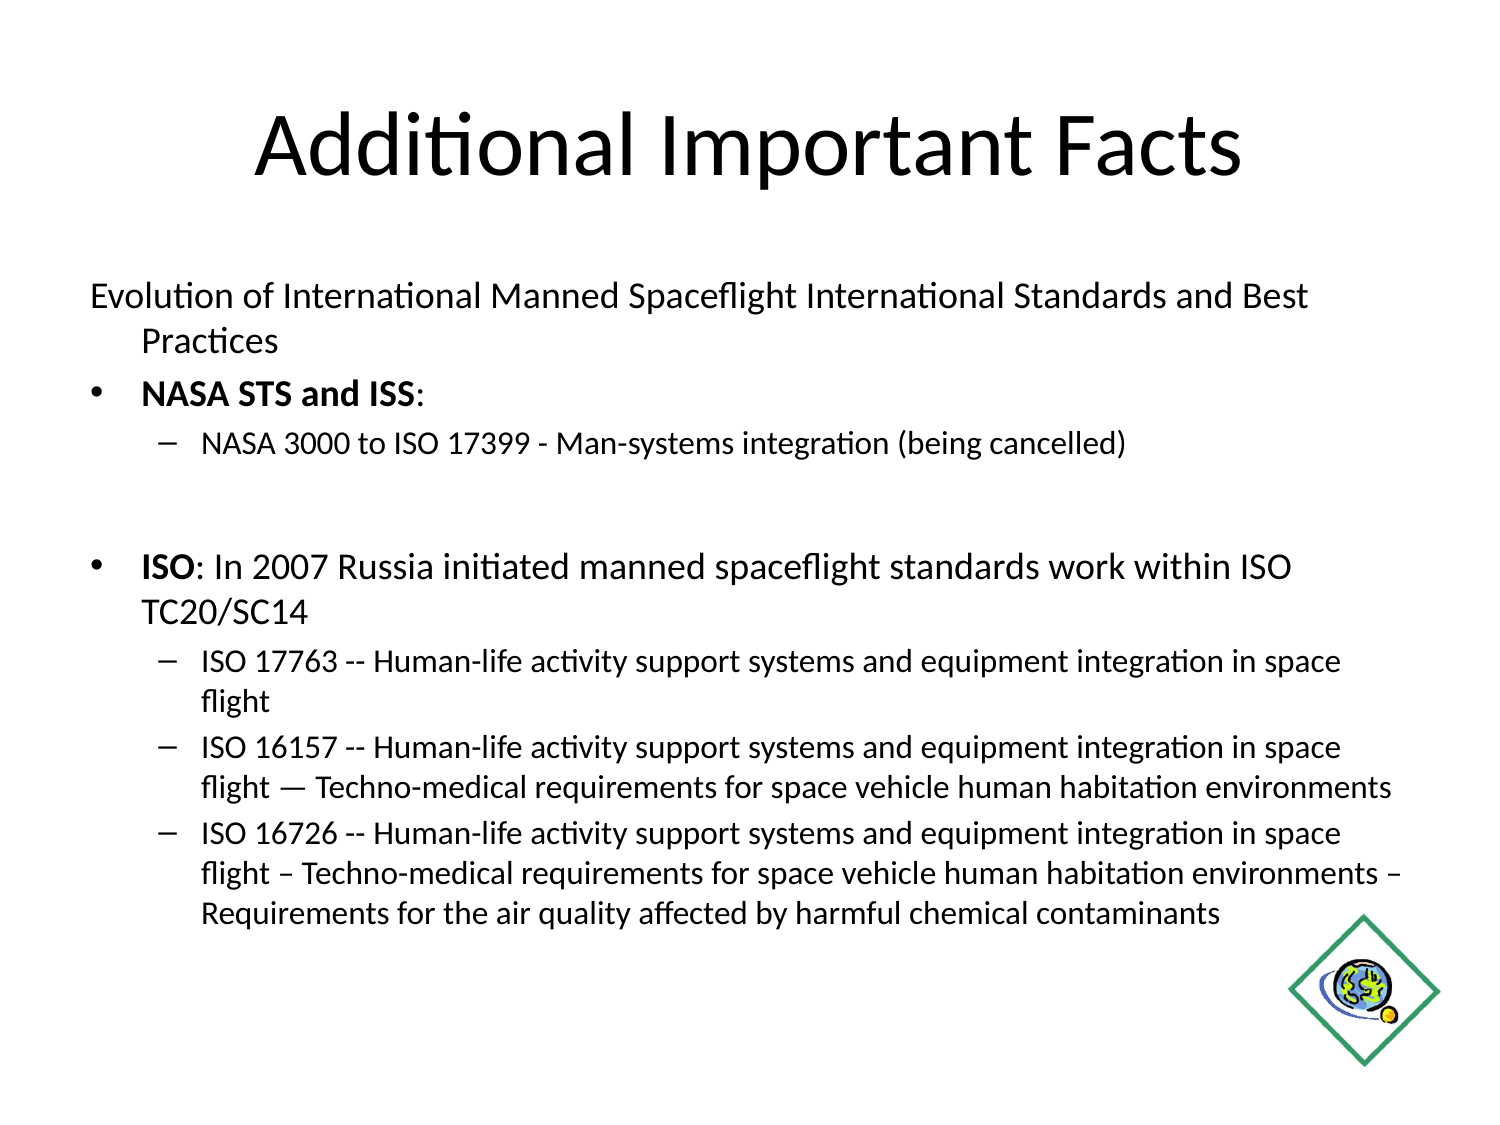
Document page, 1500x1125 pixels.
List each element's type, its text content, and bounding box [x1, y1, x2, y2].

picture [1287, 913, 1450, 1067]
title Additional Important Facts [75, 45, 1425, 233]
list Evolution of International Manned Spaceflight International Standards and Best Practices NASA STS and ISS: NASA 3000 to ISO 17399 - Man-systems integration (being cancelled) ISO: In 2007 Russia initiated manned spaceflight standards work within ISO TC20/SC14 ISO 17763 -- Human-life activity support systems and equipment integration in space flight ISO 16157 -- Human-life activity support systems and equipment integration in space flight — Techno-medical requirements for space vehicle human habitation environments ISO 16726 -- Human-life activity support systems and equipment integration in space flight – Techno-medical requirements for space vehicle human habitation environments – Requirements for the air quality affected by harmful chemical contaminants [75, 262, 1425, 1005]
